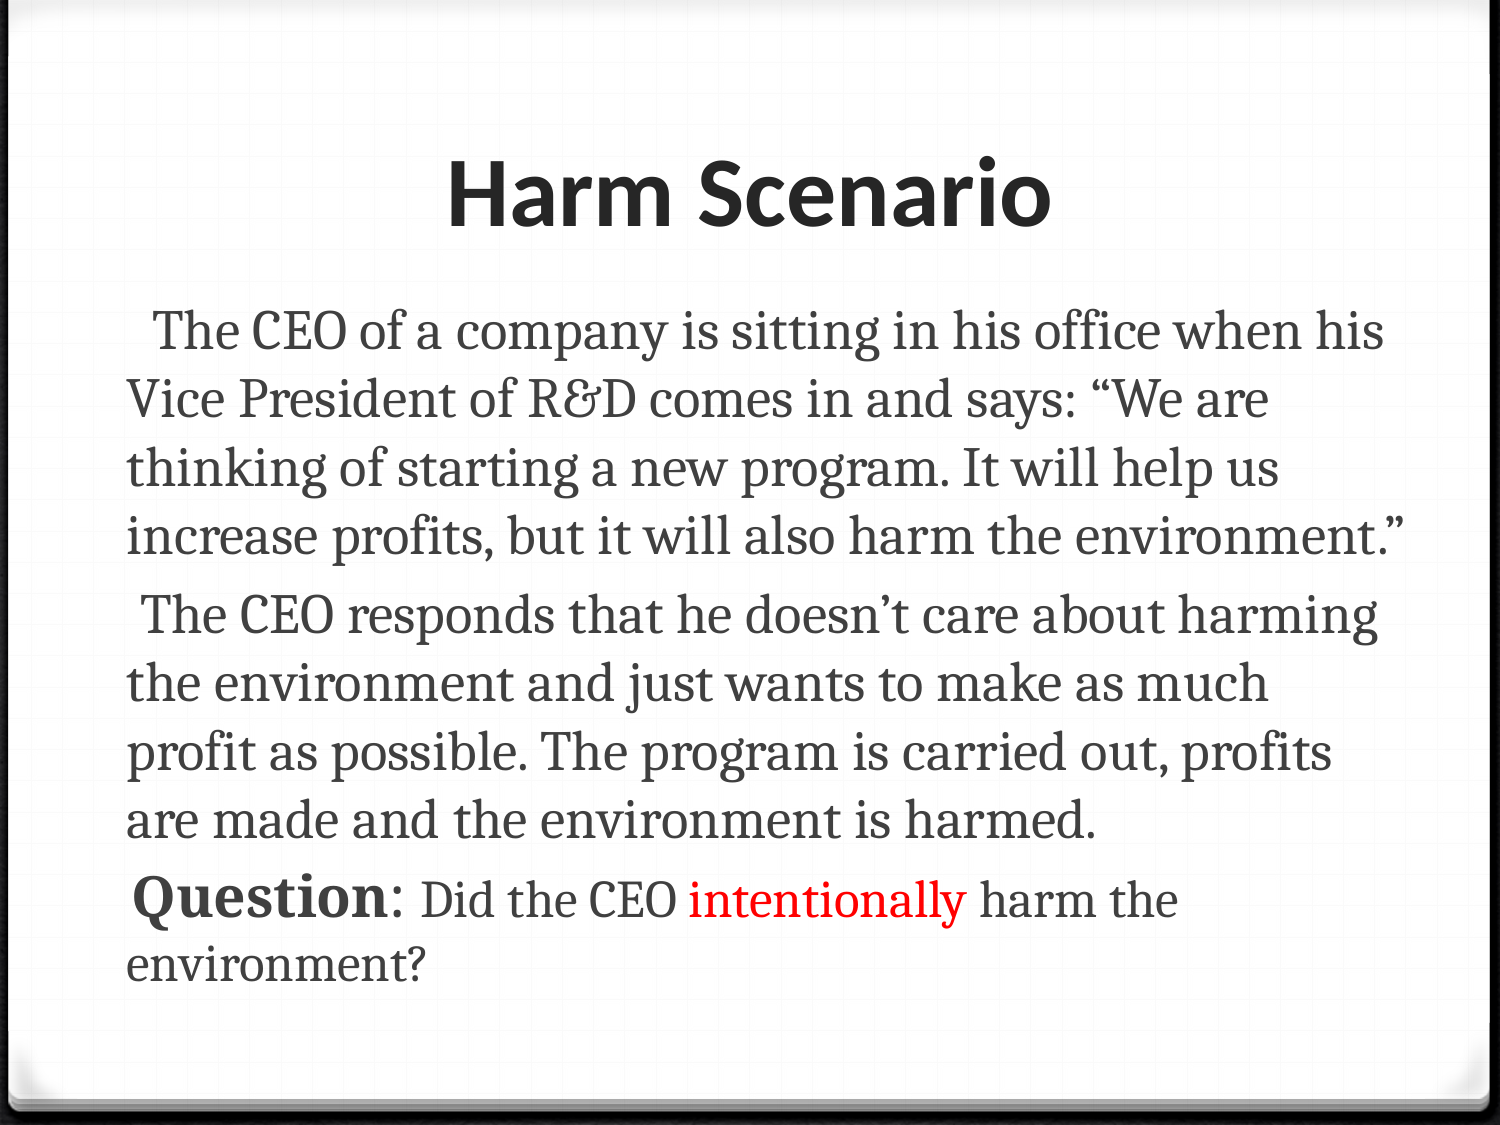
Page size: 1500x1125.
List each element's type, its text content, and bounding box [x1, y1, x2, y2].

picture [0, 0, 1500, 1125]
title Harm Scenario [75, 115, 1425, 257]
list The CEO of a company is sitting in his office when his Vice President of R&D comes in and says: “We are thinking of starting a new program. It will help us increase profits, but it will also harm the environment.” The CEO responds that he doesn’t care about harming the environment and just wants to make as much profit as possible. The program is carried out, profits are made and the environment is harmed. Question: Did the CEO intentionally harm the environment? [75, 285, 1425, 1054]
